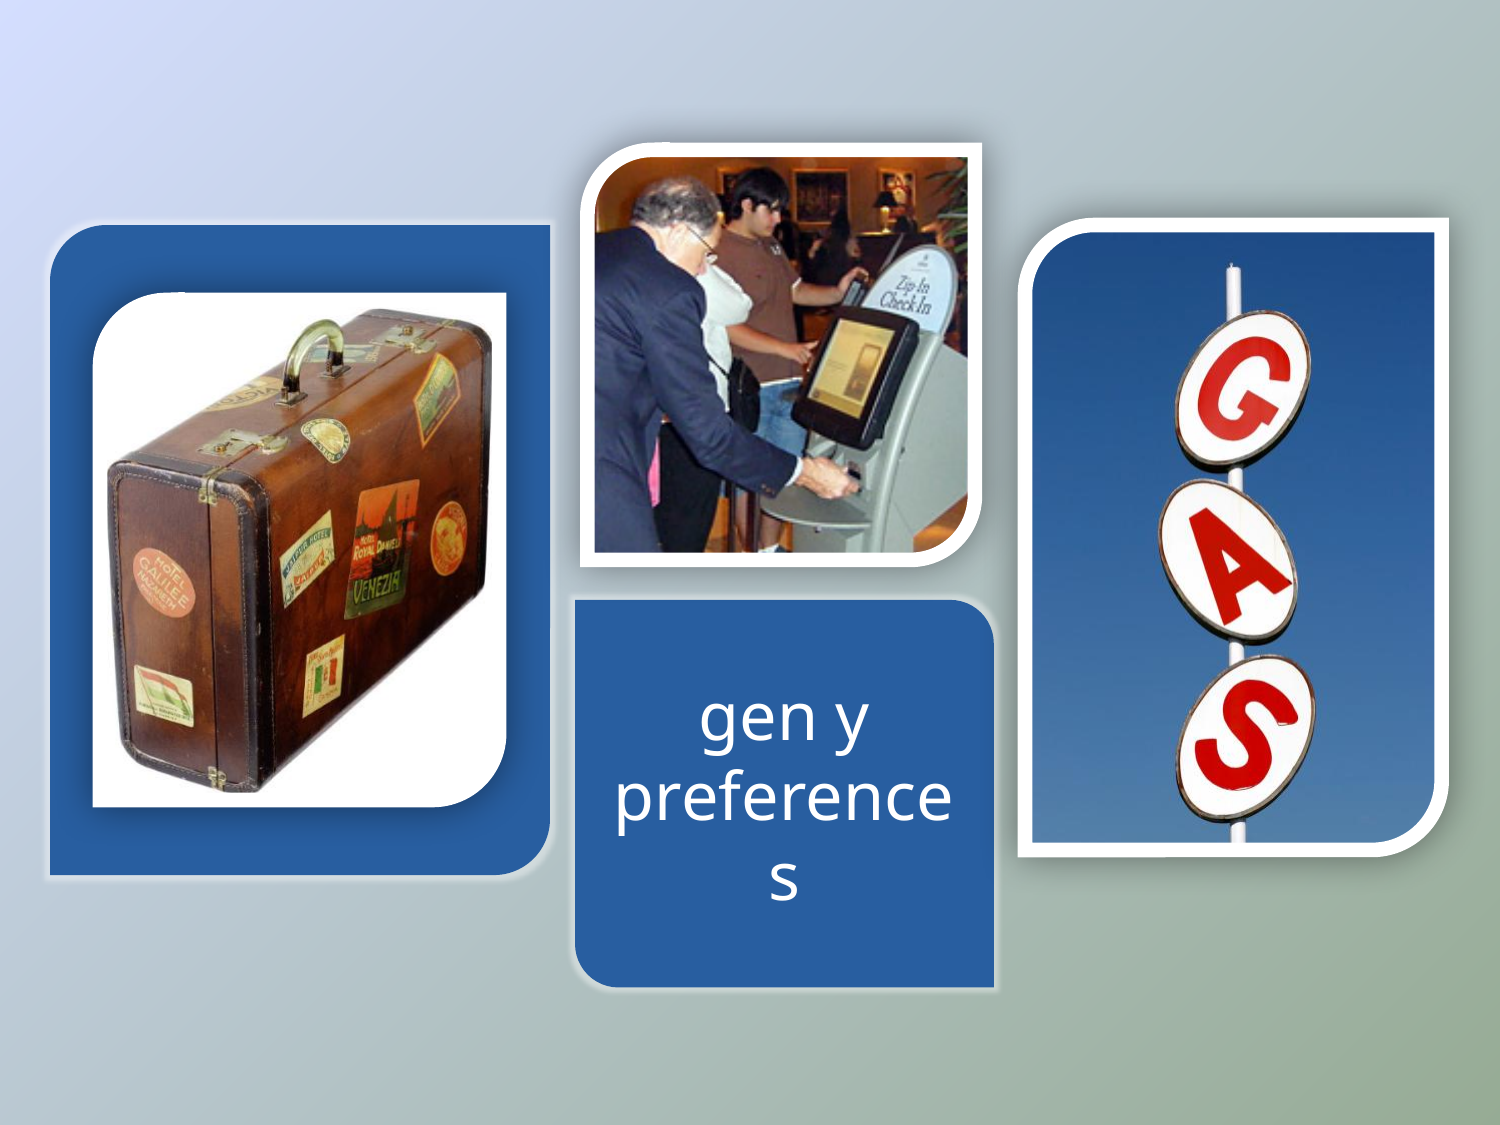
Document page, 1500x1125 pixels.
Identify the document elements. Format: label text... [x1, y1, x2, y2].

picture [587, 149, 976, 561]
picture [1024, 224, 1442, 851]
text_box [49, 224, 551, 876]
text_box gen y preferences [572, 597, 996, 990]
